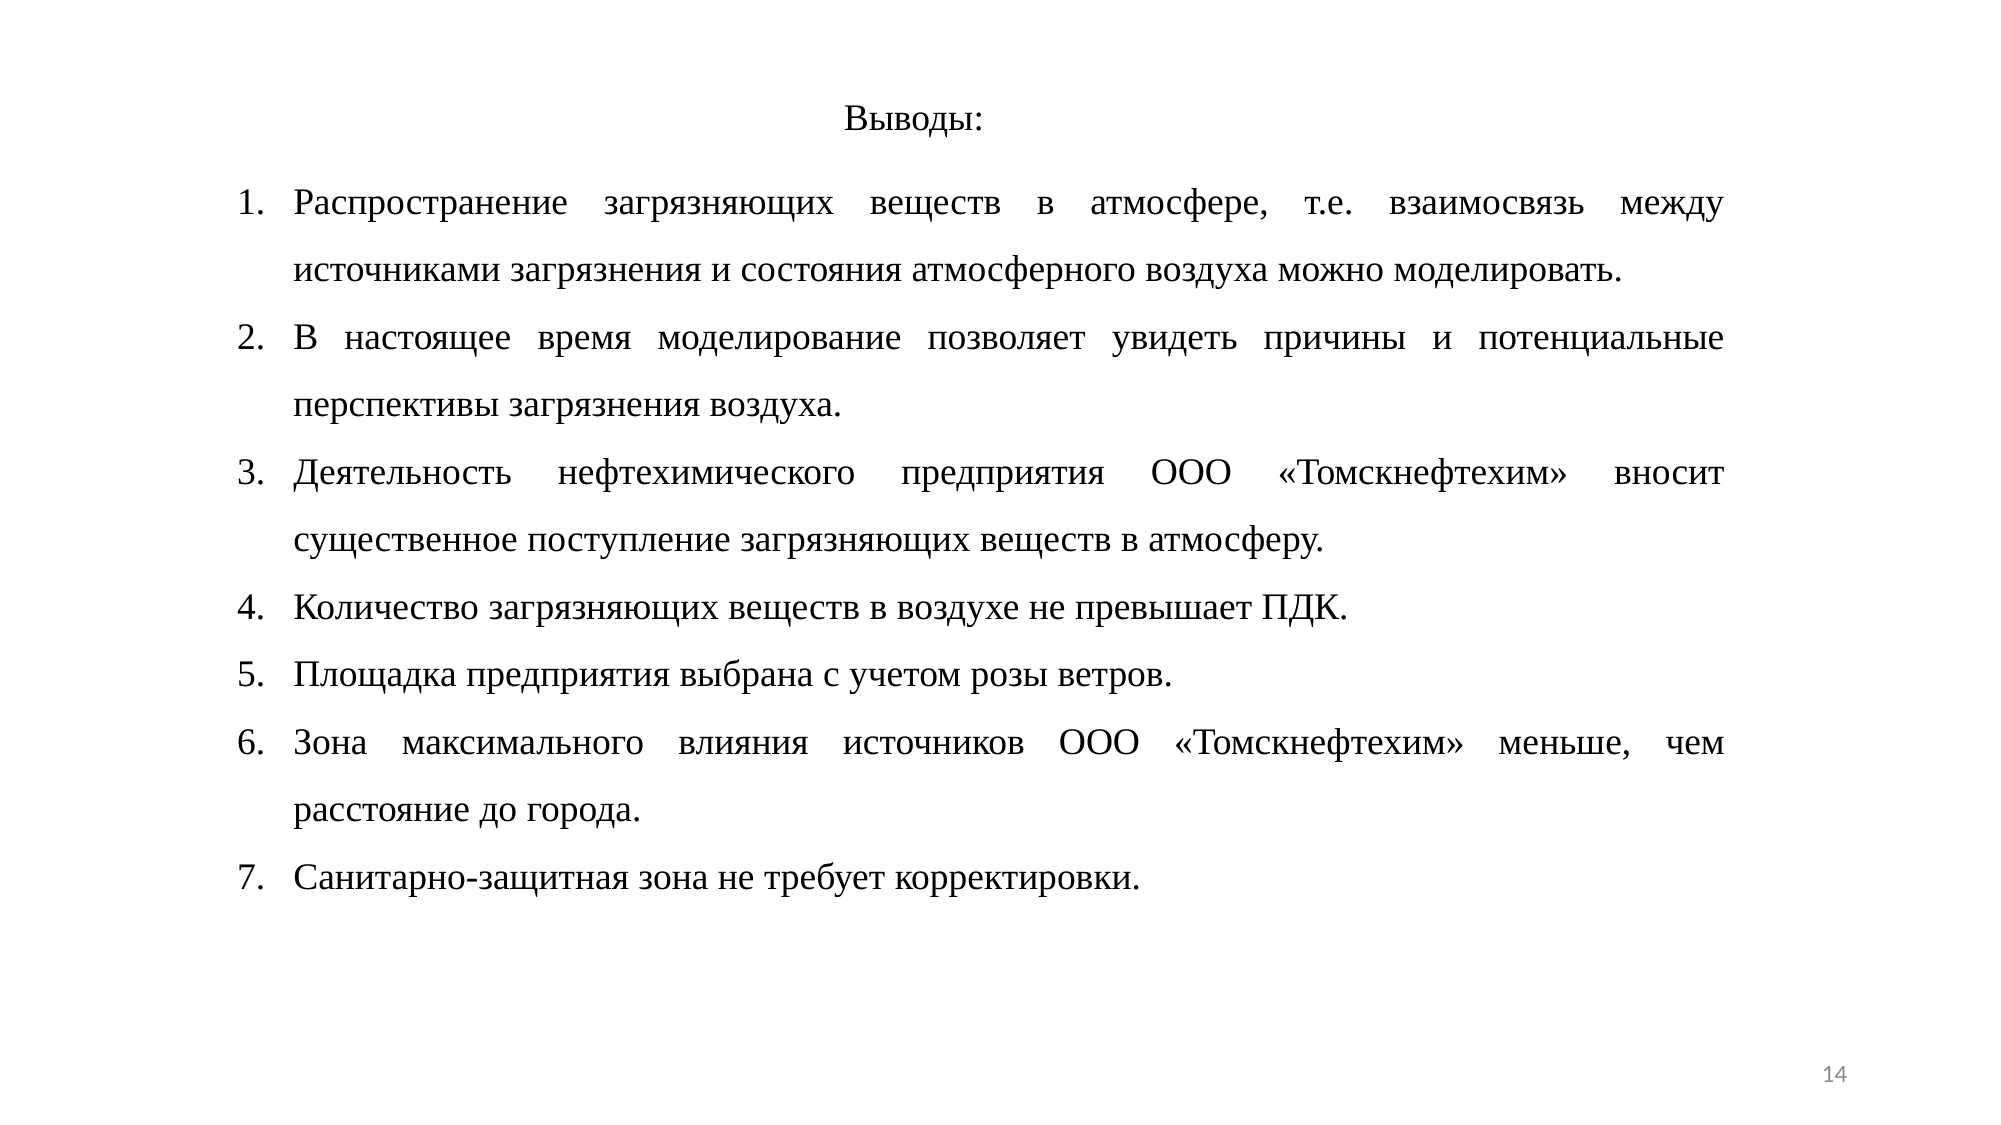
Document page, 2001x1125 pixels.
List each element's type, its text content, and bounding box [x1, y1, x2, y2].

slide_number 14 [1412, 1042, 1863, 1103]
text_box Распространение загрязняющих веществ в атмосфере, т.е. взаимосвязь между источниками загрязнения и состояния атмосферного воздуха можно моделировать. В настоящее время моделирование позволяет увидеть причины и потенциальные перспективы загрязнения воздуха. Деятельность нефтехимического предприятия ООО «Томскнефтехим» вносит существенное поступление загрязняющих веществ в атмосферу. Количество загрязняющих веществ в воздухе не превышает ПДК. Площадка предприятия выбрана с учетом розы ветров. Зона максимального влияния источников ООО «Томскнефтехим» меньше, чем расстояние до города. Санитарно-защитная зона не требует корректировки. [222, 146, 1741, 904]
text_box Выводы: [829, 86, 1000, 146]
